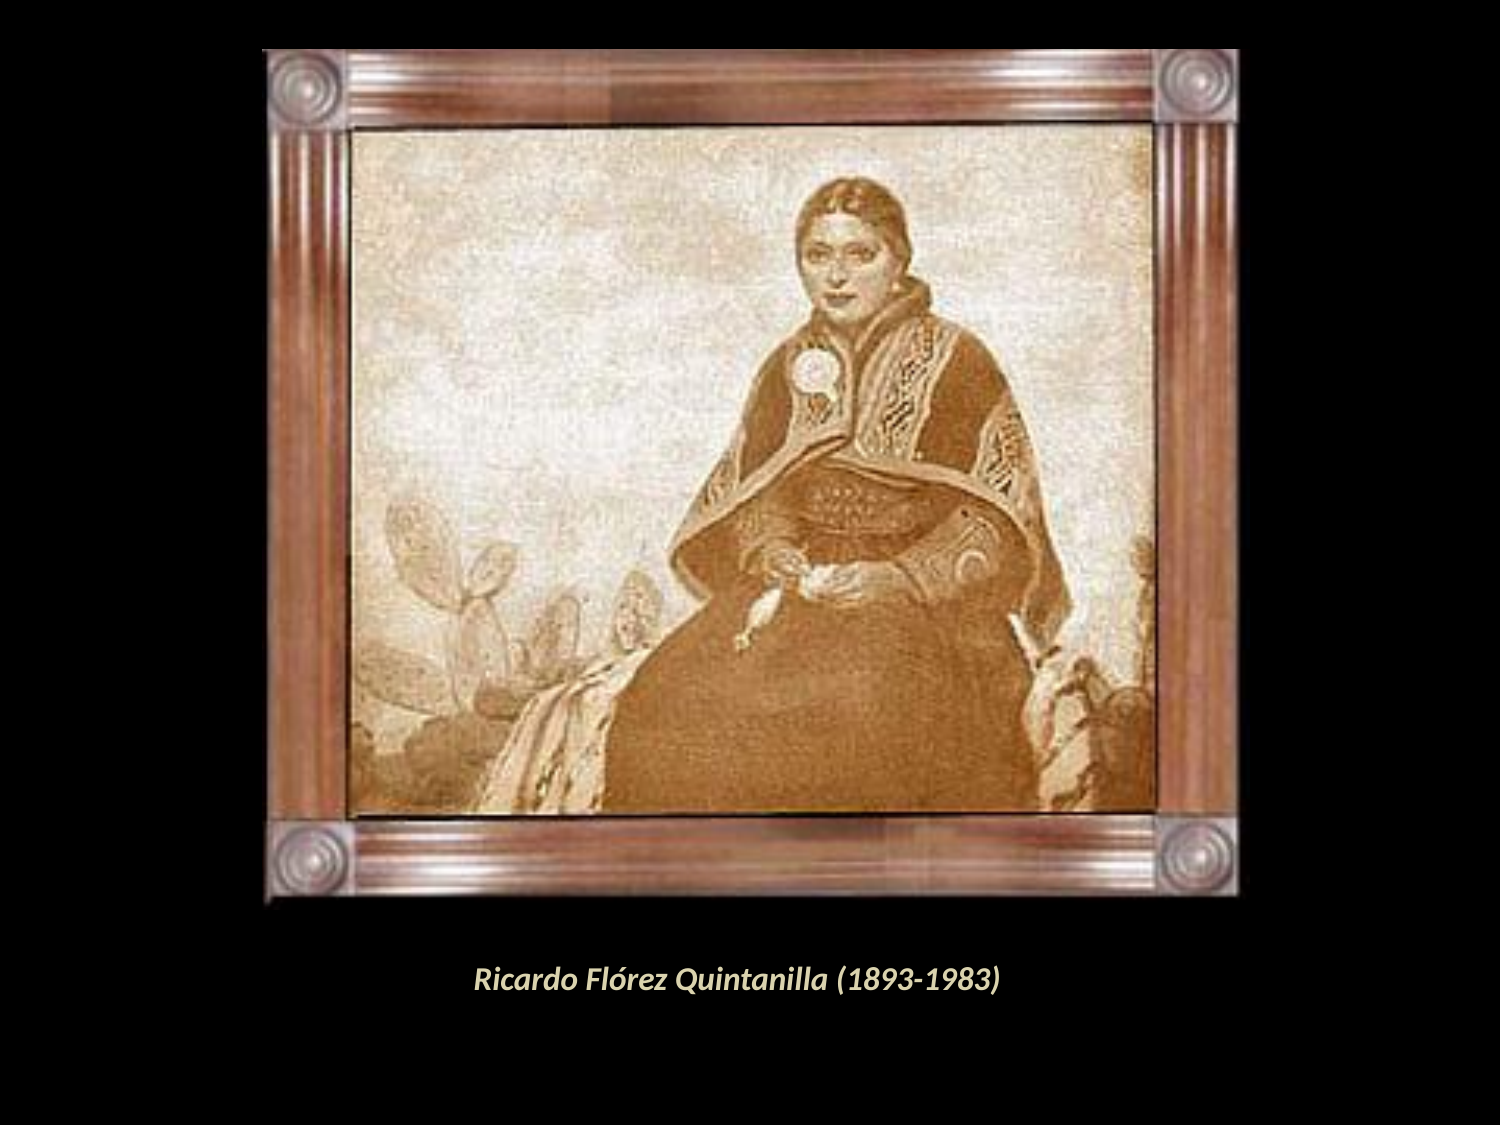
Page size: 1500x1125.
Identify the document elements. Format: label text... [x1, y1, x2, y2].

picture [262, 49, 1251, 911]
text_box Ricardo Flórez Quintanilla (1893-1983) [412, 950, 1063, 1006]
